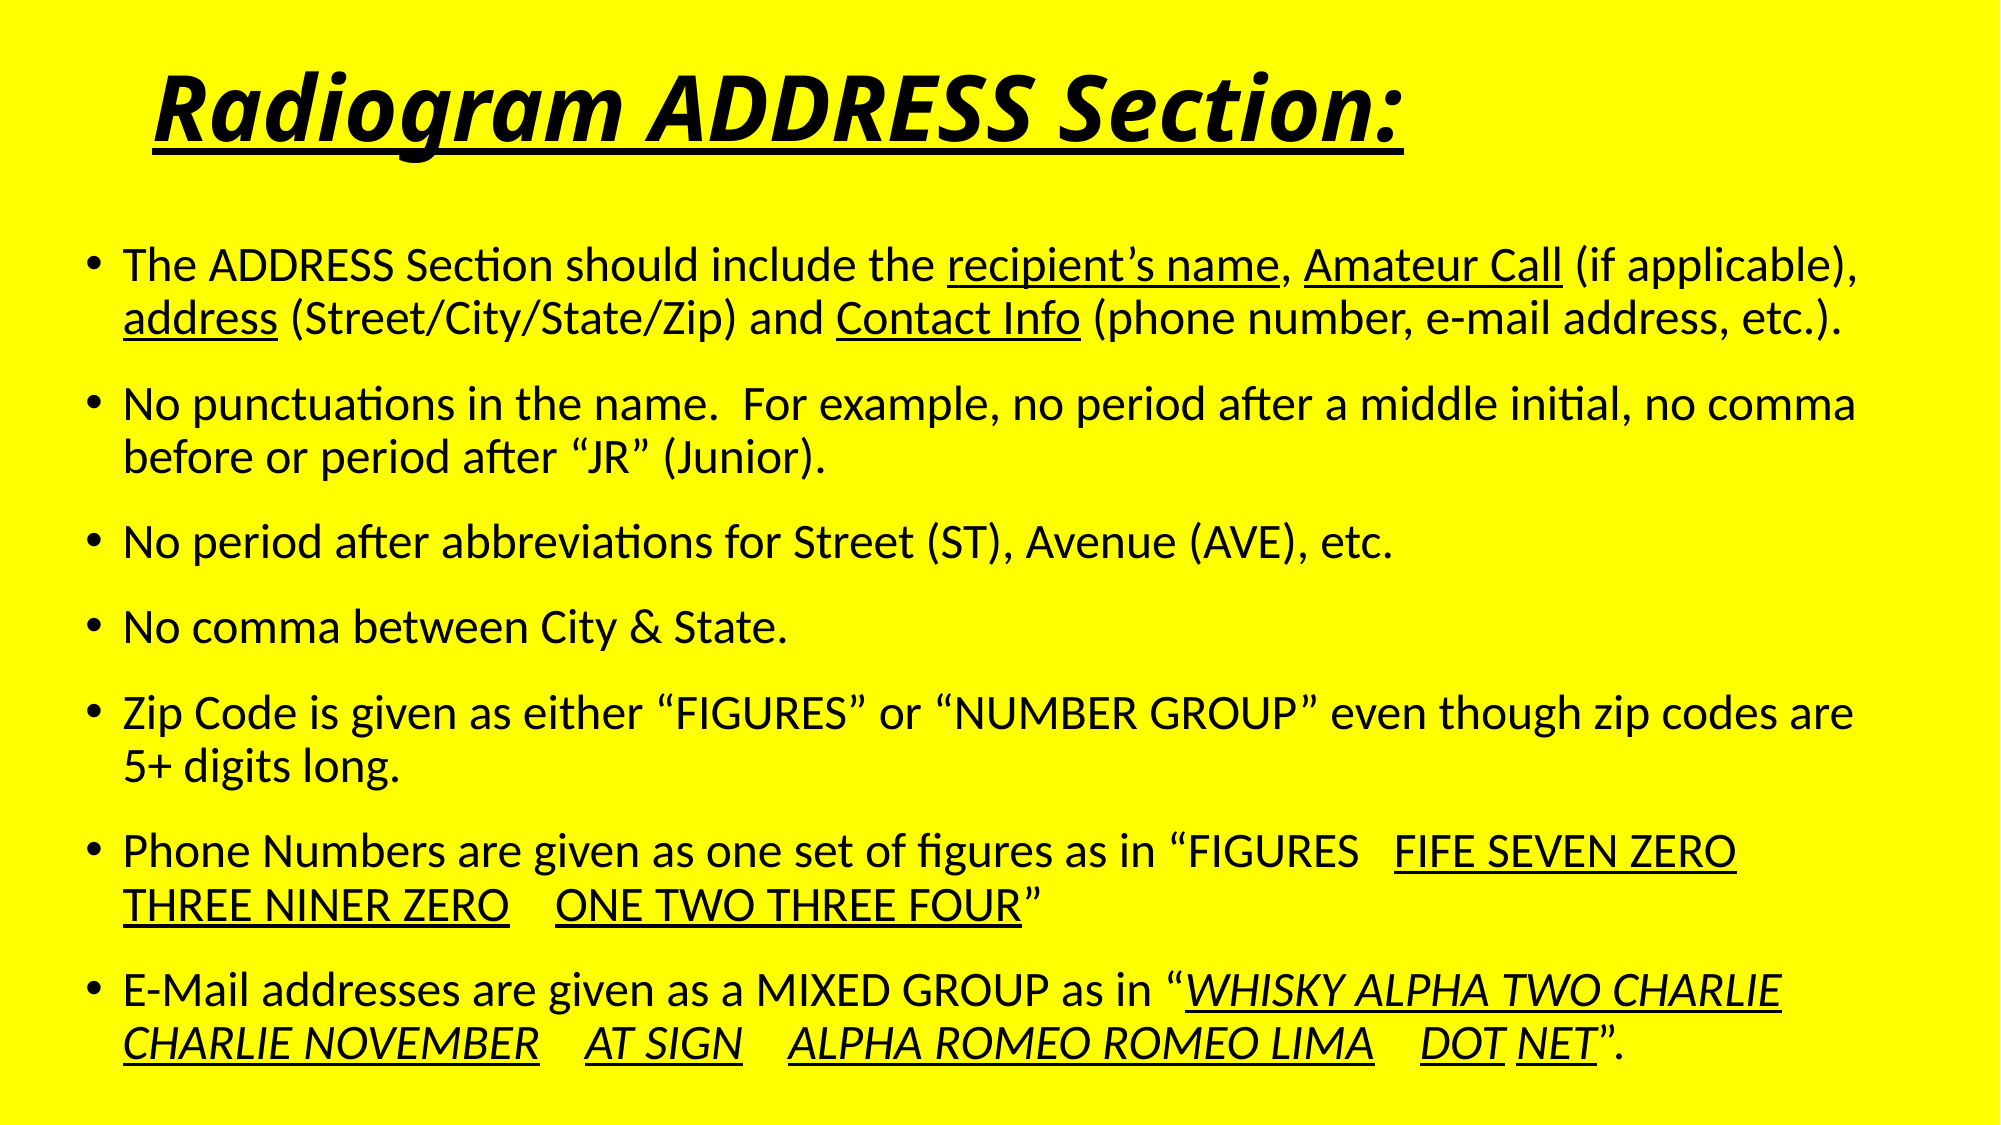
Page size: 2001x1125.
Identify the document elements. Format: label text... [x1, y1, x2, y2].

list The ADDRESS Section should include the recipient’s name, Amateur Call (if applicable), address (Street/City/State/Zip) and Contact Info (phone number, e-mail address, etc.). No punctuations in the name. For example, no period after a middle initial, no comma before or period after “JR” (Junior). No period after abbreviations for Street (ST), Avenue (AVE), etc. No comma between City & State. Zip Code is given as either “FIGURES” or “NUMBER GROUP” even though zip codes are 5+ digits long. Phone Numbers are given as one set of figures as in “FIGURES FIFE SEVEN ZERO THREE NINER ZERO ONE TWO THREE FOUR” E-Mail addresses are given as a MIXED GROUP as in “WHISKY ALPHA TWO CHARLIE CHARLIE NOVEMBER AT SIGN ALPHA ROMEO ROMEO LIMA DOT NET”. [70, 231, 1918, 1081]
title Radiogram ADDRESS Section: [137, 43, 1863, 180]
